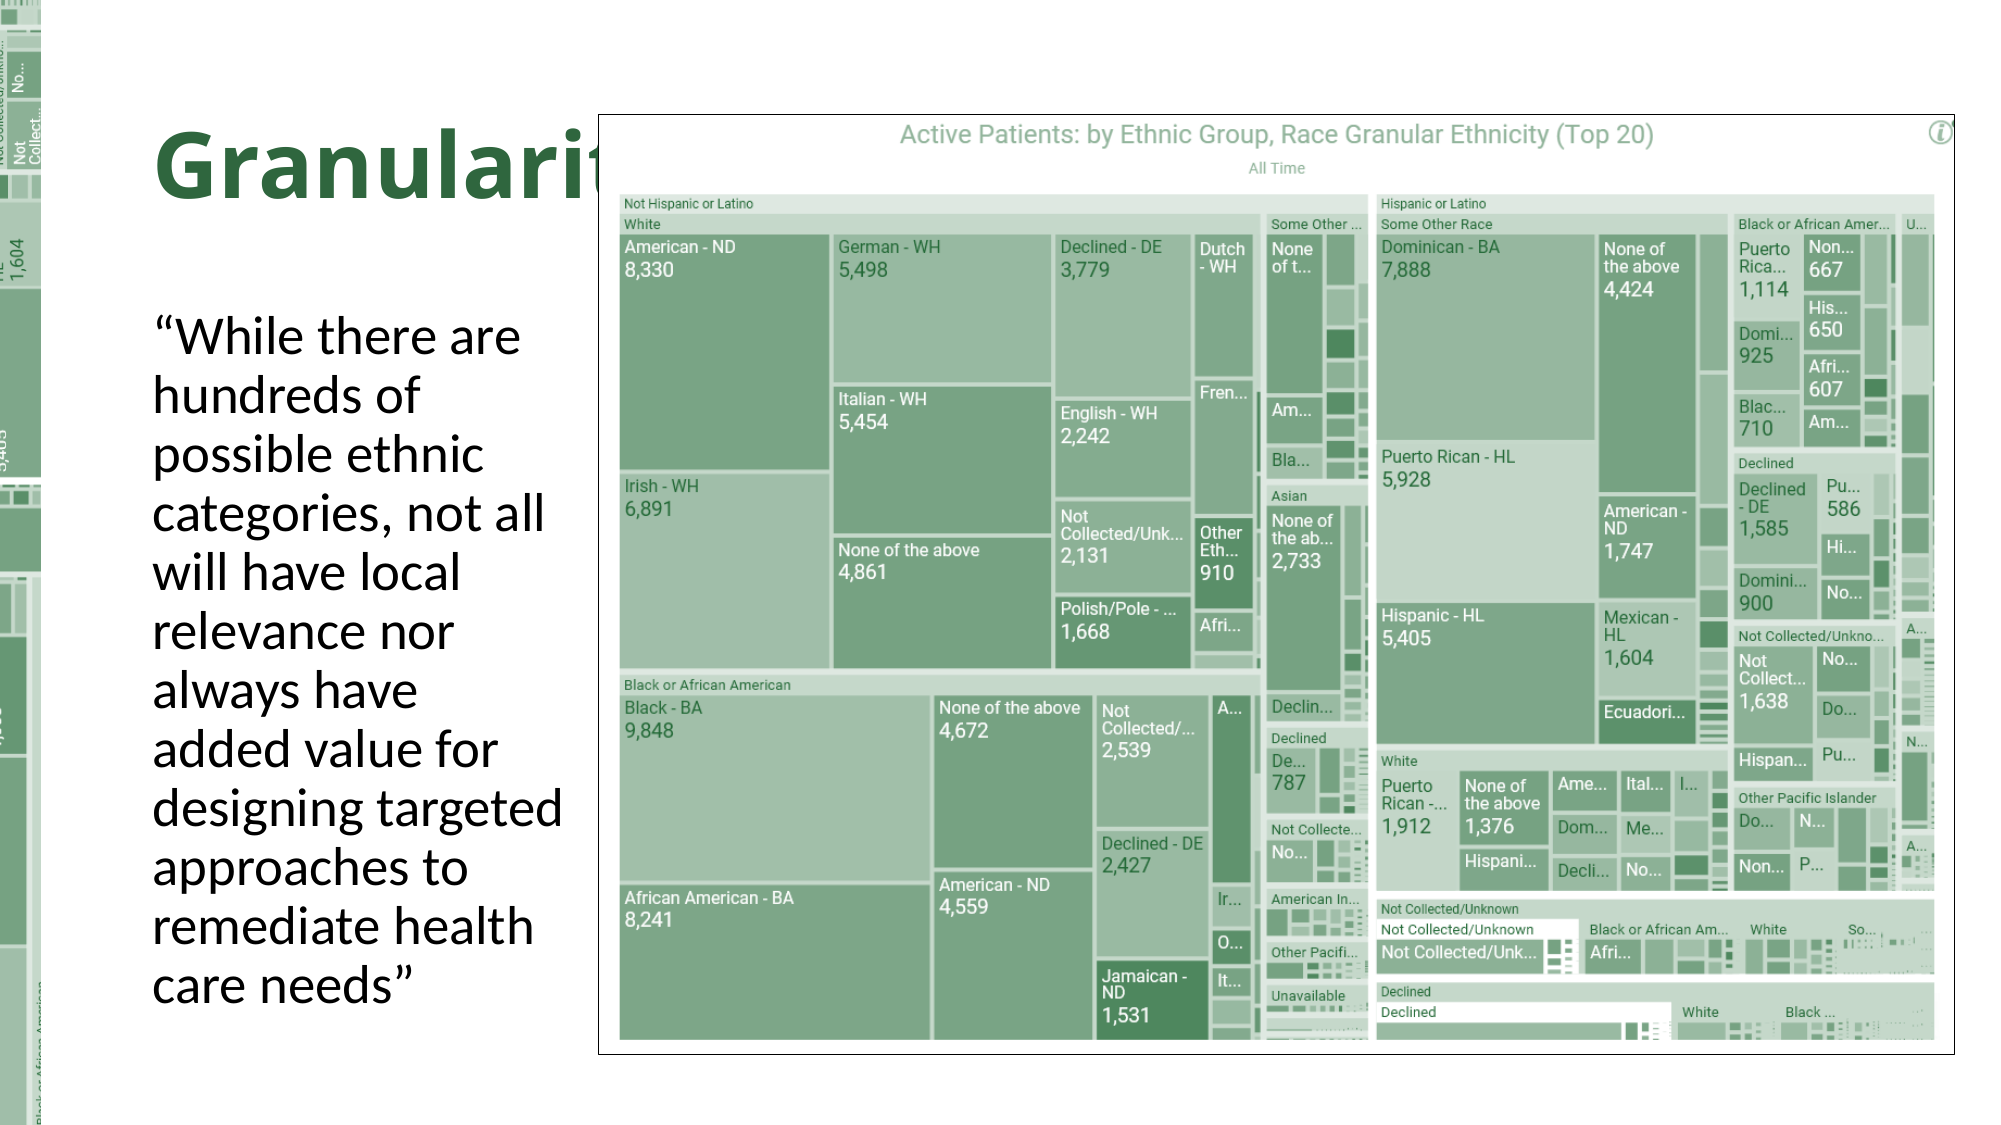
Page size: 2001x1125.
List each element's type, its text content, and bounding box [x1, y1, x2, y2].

list “While there are hundreds of possible ethnic categories, not all will have local relevance nor always have added value for designing targeted approaches to remediate health care needs” [137, 299, 584, 1032]
title Granularity [137, 59, 1863, 278]
picture [0, 541, 583, 586]
picture [598, 115, 1955, 1054]
